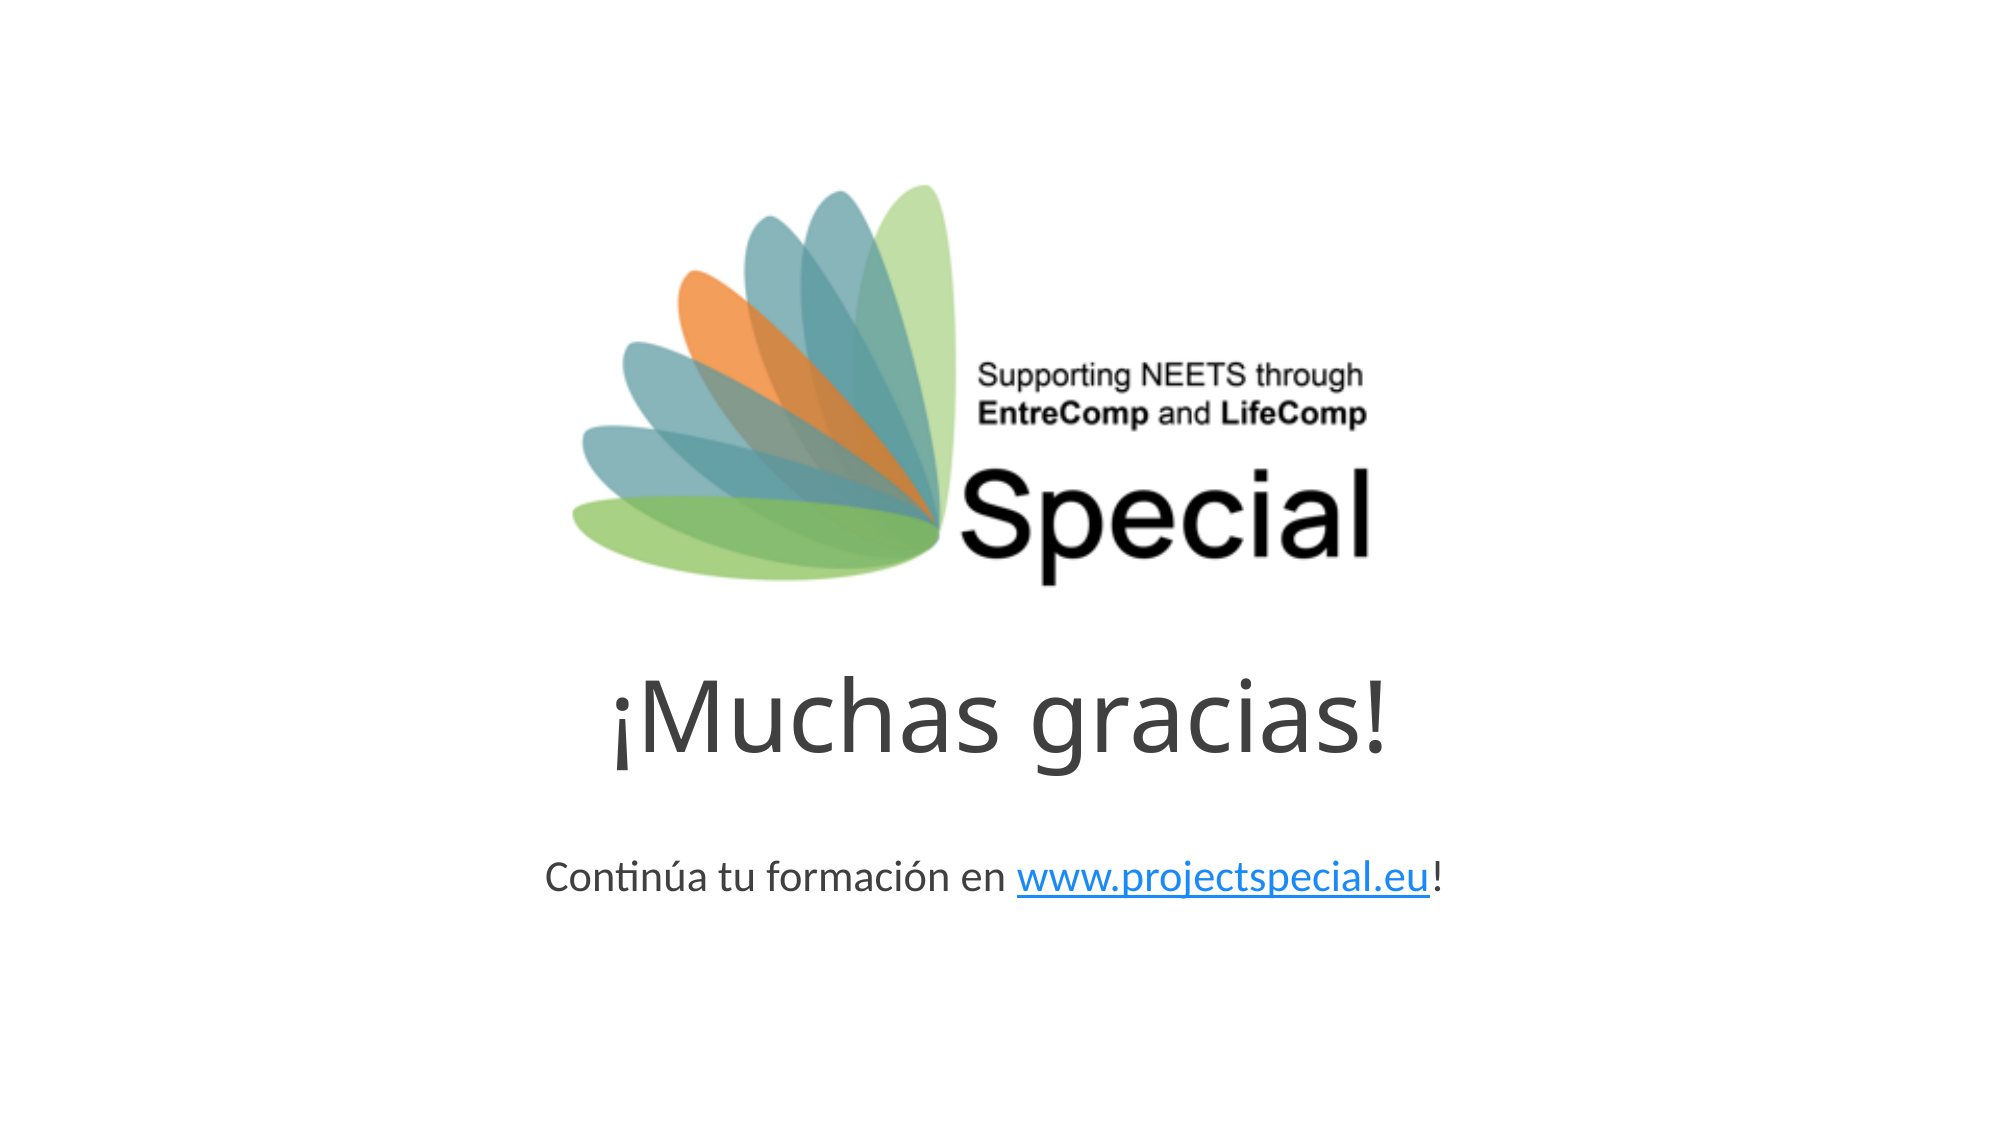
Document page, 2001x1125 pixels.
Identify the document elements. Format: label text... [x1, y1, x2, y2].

list ¡Muchas gracias! [0, 656, 2000, 783]
list Continúa tu formación en www.projectspecial.eu! [0, 846, 2000, 909]
